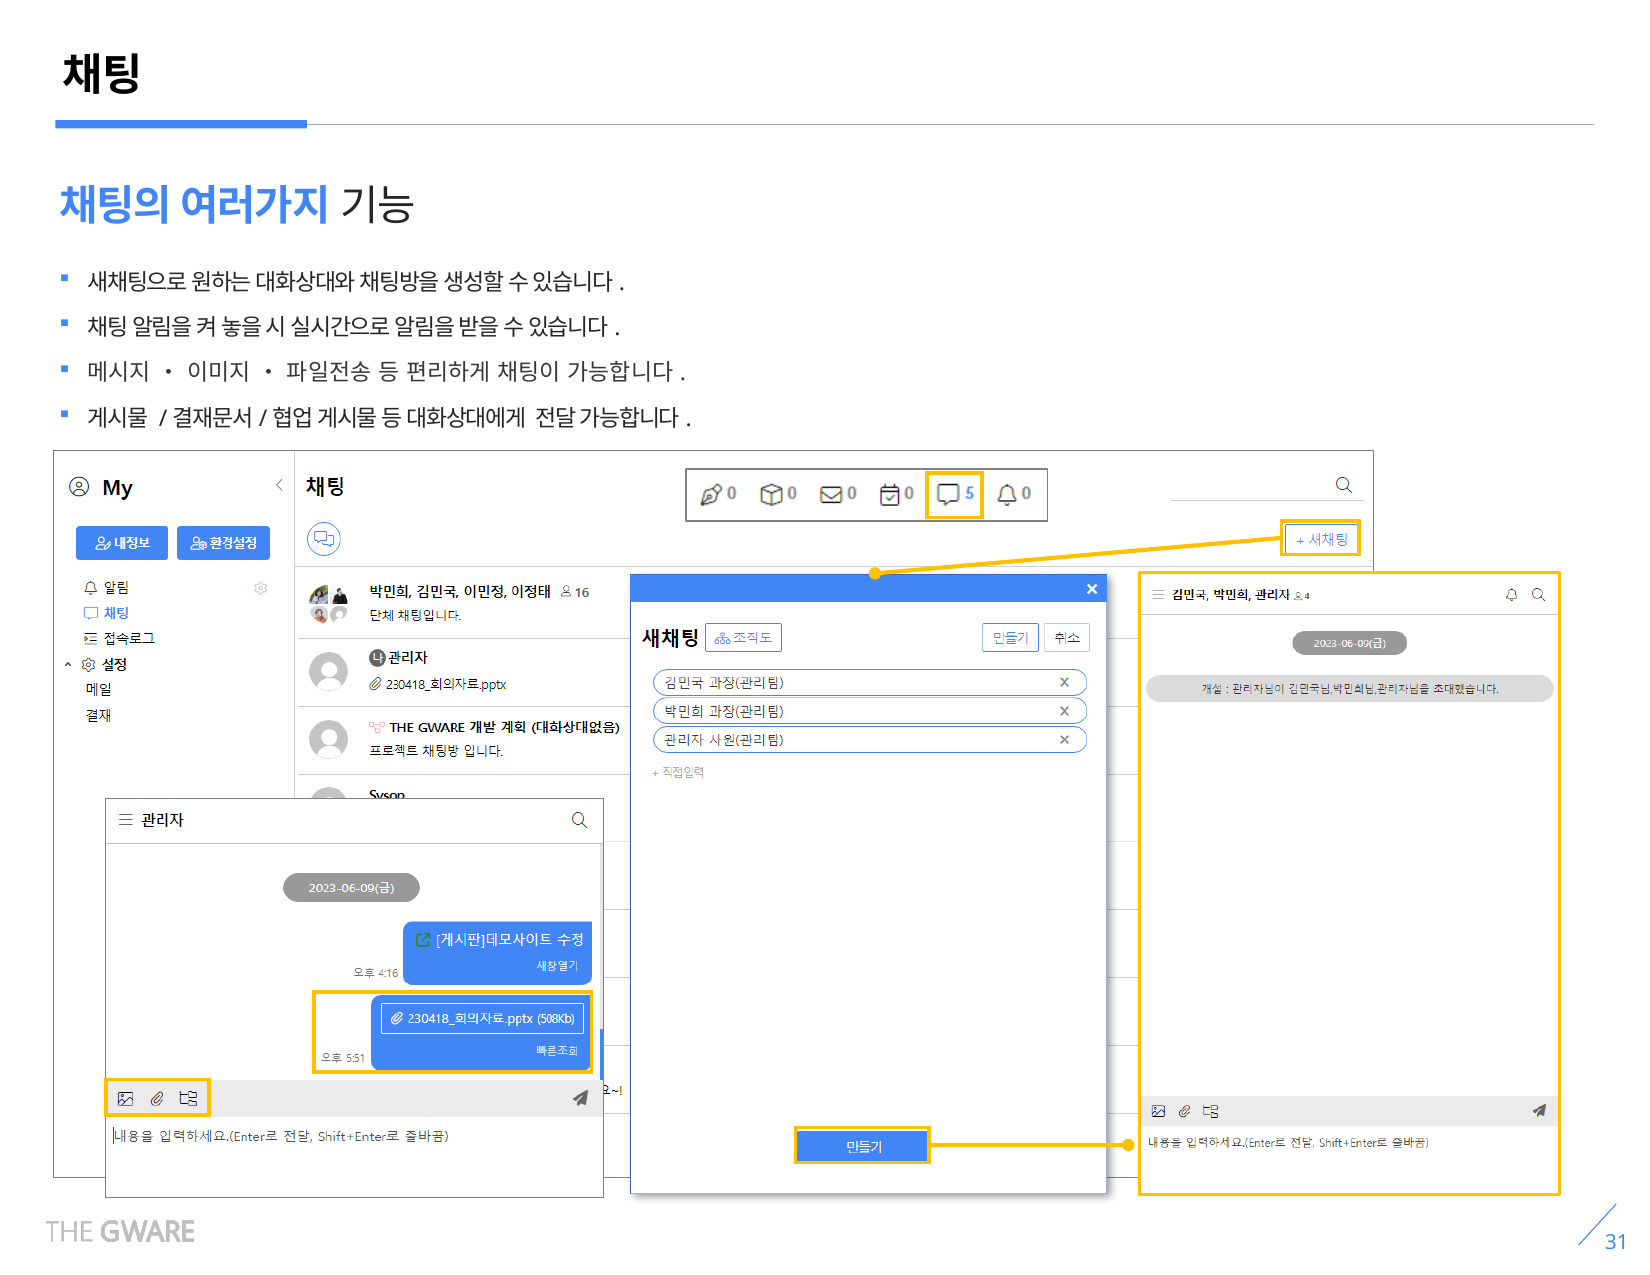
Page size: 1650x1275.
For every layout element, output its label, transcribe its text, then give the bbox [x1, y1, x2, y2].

text_box 채팅 [47, 41, 158, 107]
picture [45, 1220, 194, 1242]
picture [53, 450, 1559, 1198]
text_box 채팅의 여러가지 기능 [45, 145, 1626, 246]
text_box 새채팅으로 원하는 대화상대와 채팅방을 생성할 수 있습니다. 채팅 알림을 켜 놓을 시 실시간으로 알림을 받을 수 있습니다. 메시지 ・ 이미지 ・ 파일전송 등 편리하게 채팅이 가능합니다. 게시물 /결재문서/협업 게시물 등 대화상대에게 전달 가능합니다. [45, 246, 1626, 431]
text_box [874, 537, 1282, 574]
